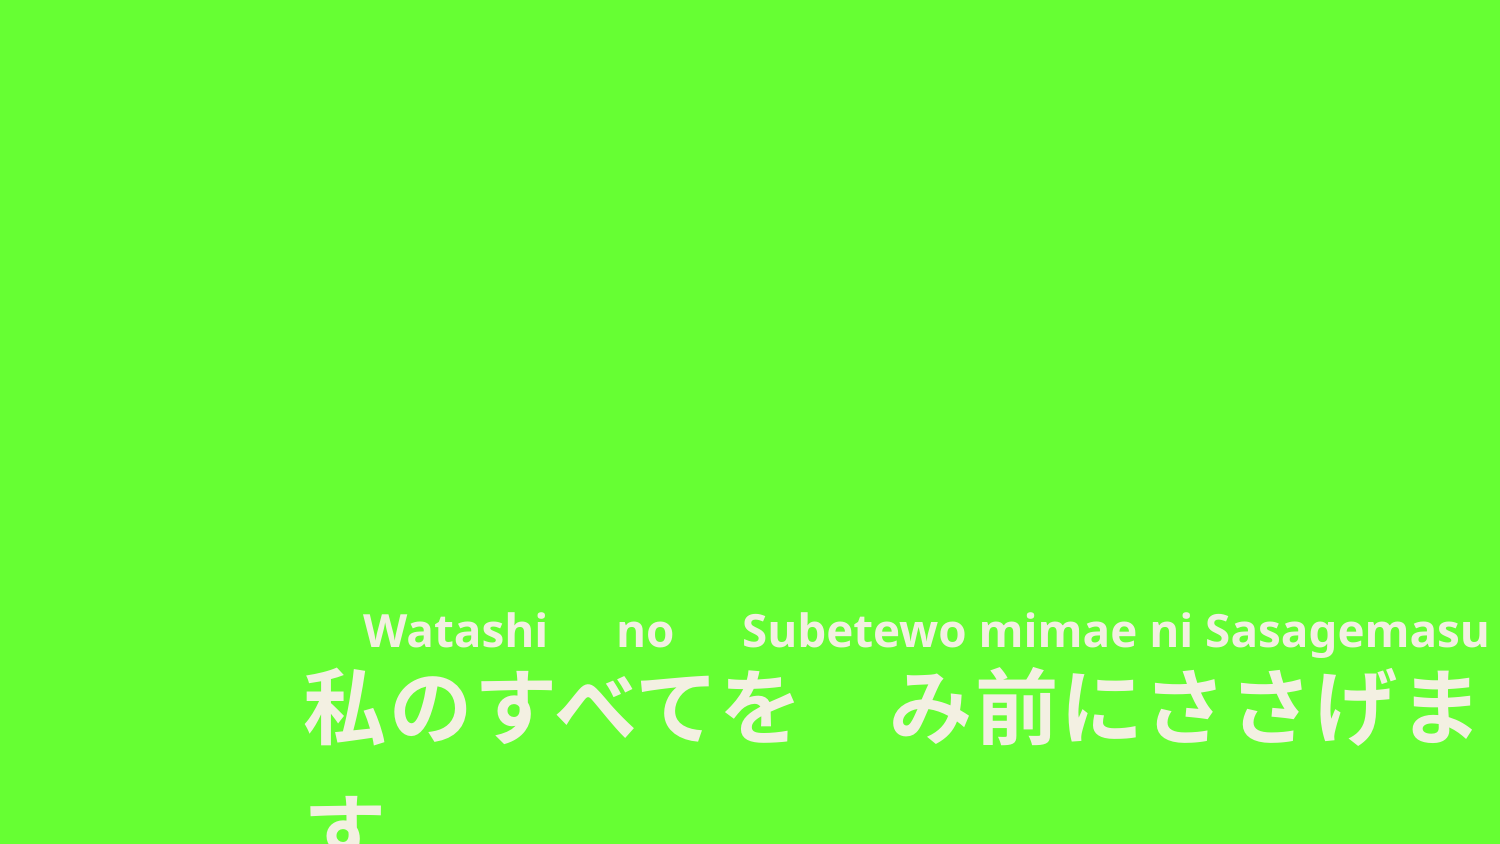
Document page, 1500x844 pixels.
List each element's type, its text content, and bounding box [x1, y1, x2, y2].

text_box 私のすべてを み前にささげます [289, 622, 1500, 844]
text_box Watashi no Subetewo mimae ni Sasagemasu [348, 587, 1500, 665]
